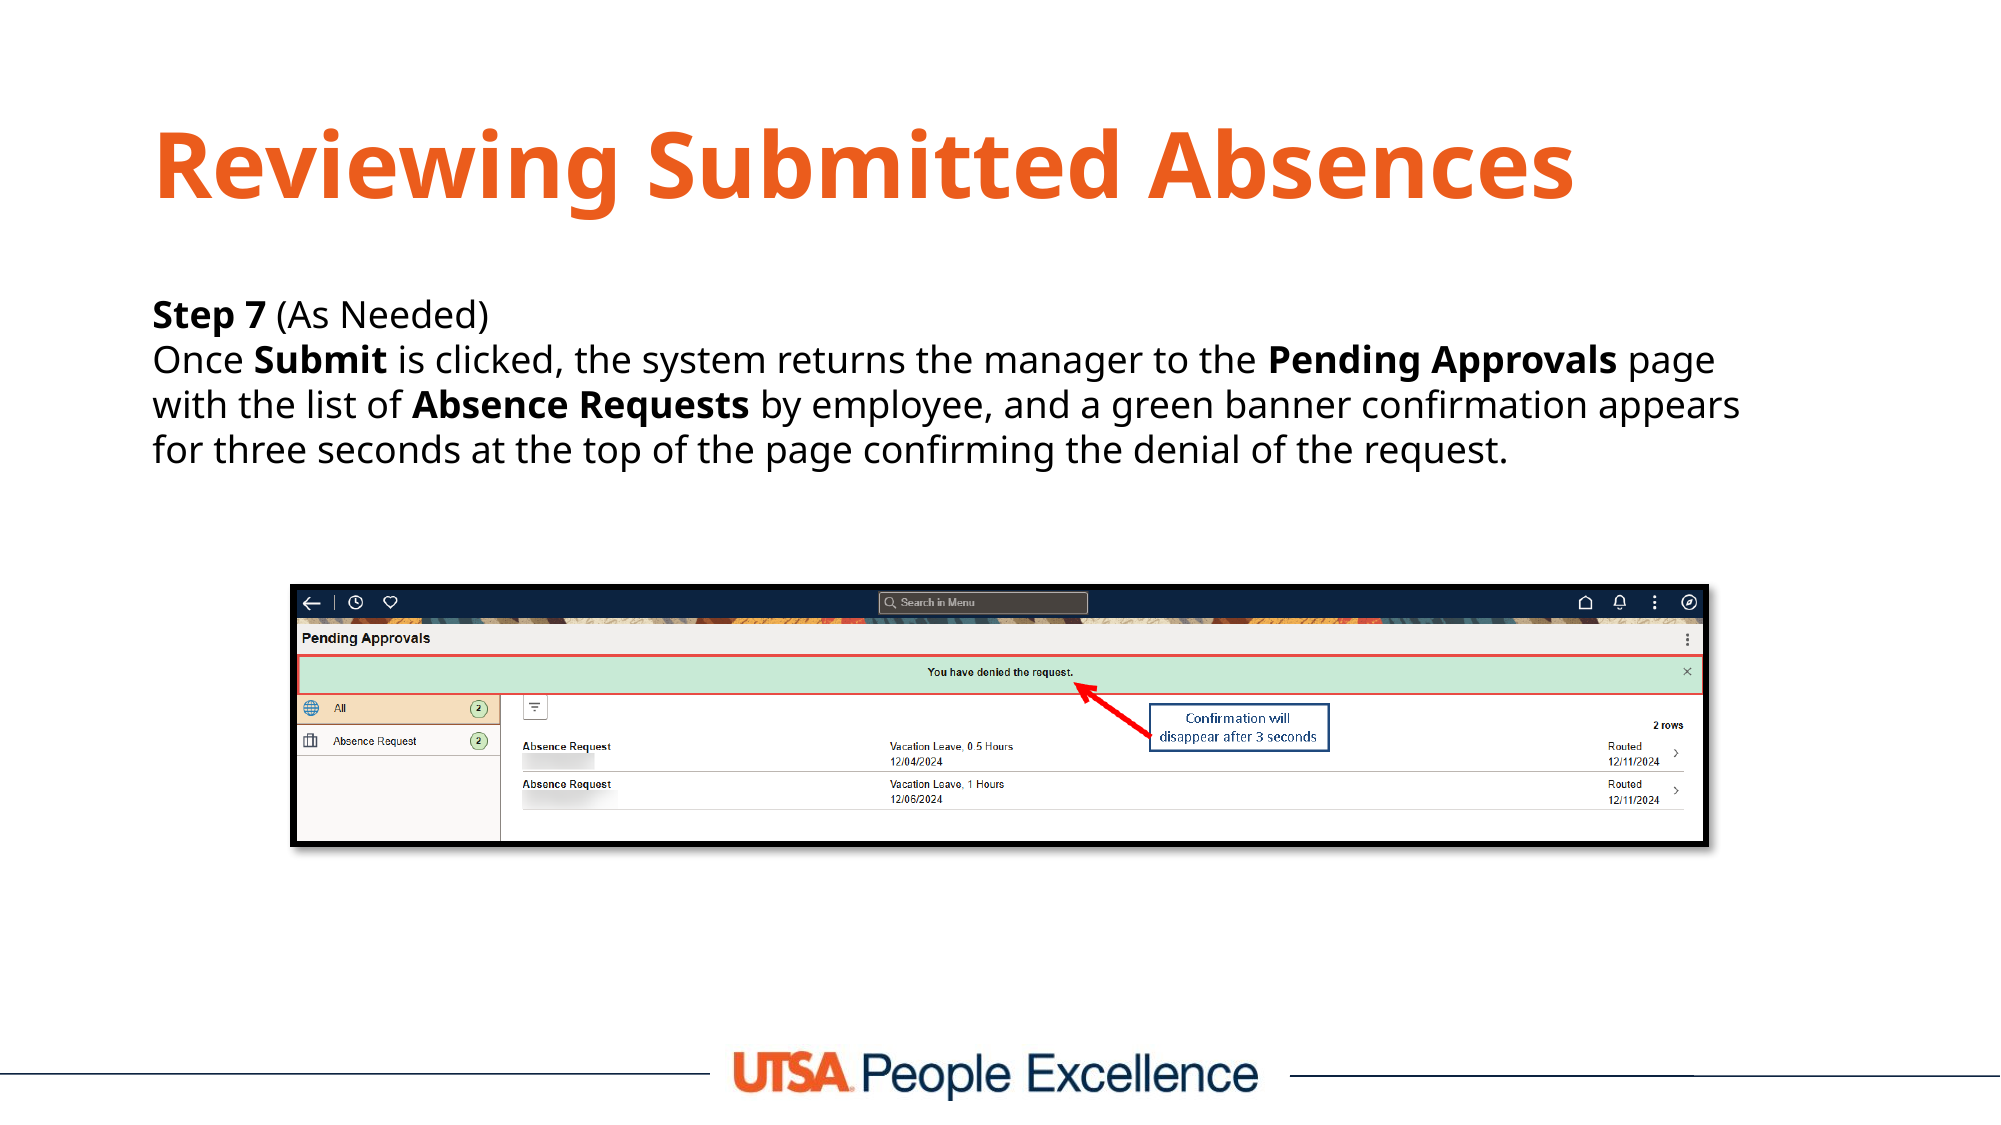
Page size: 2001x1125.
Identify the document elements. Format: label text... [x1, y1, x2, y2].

text_box Step 7 (As Needed) Once Submit is clicked, the system returns the manager to the Pending Approvals page with the list of Absence Requests by employee, and a green banner confirmation appears for three seconds at the top of the page confirming the denial of the request. [137, 278, 1797, 479]
picture [296, 590, 1704, 842]
picture [725, 1044, 1265, 1101]
title Reviewing Submitted Absences [137, 59, 1863, 278]
